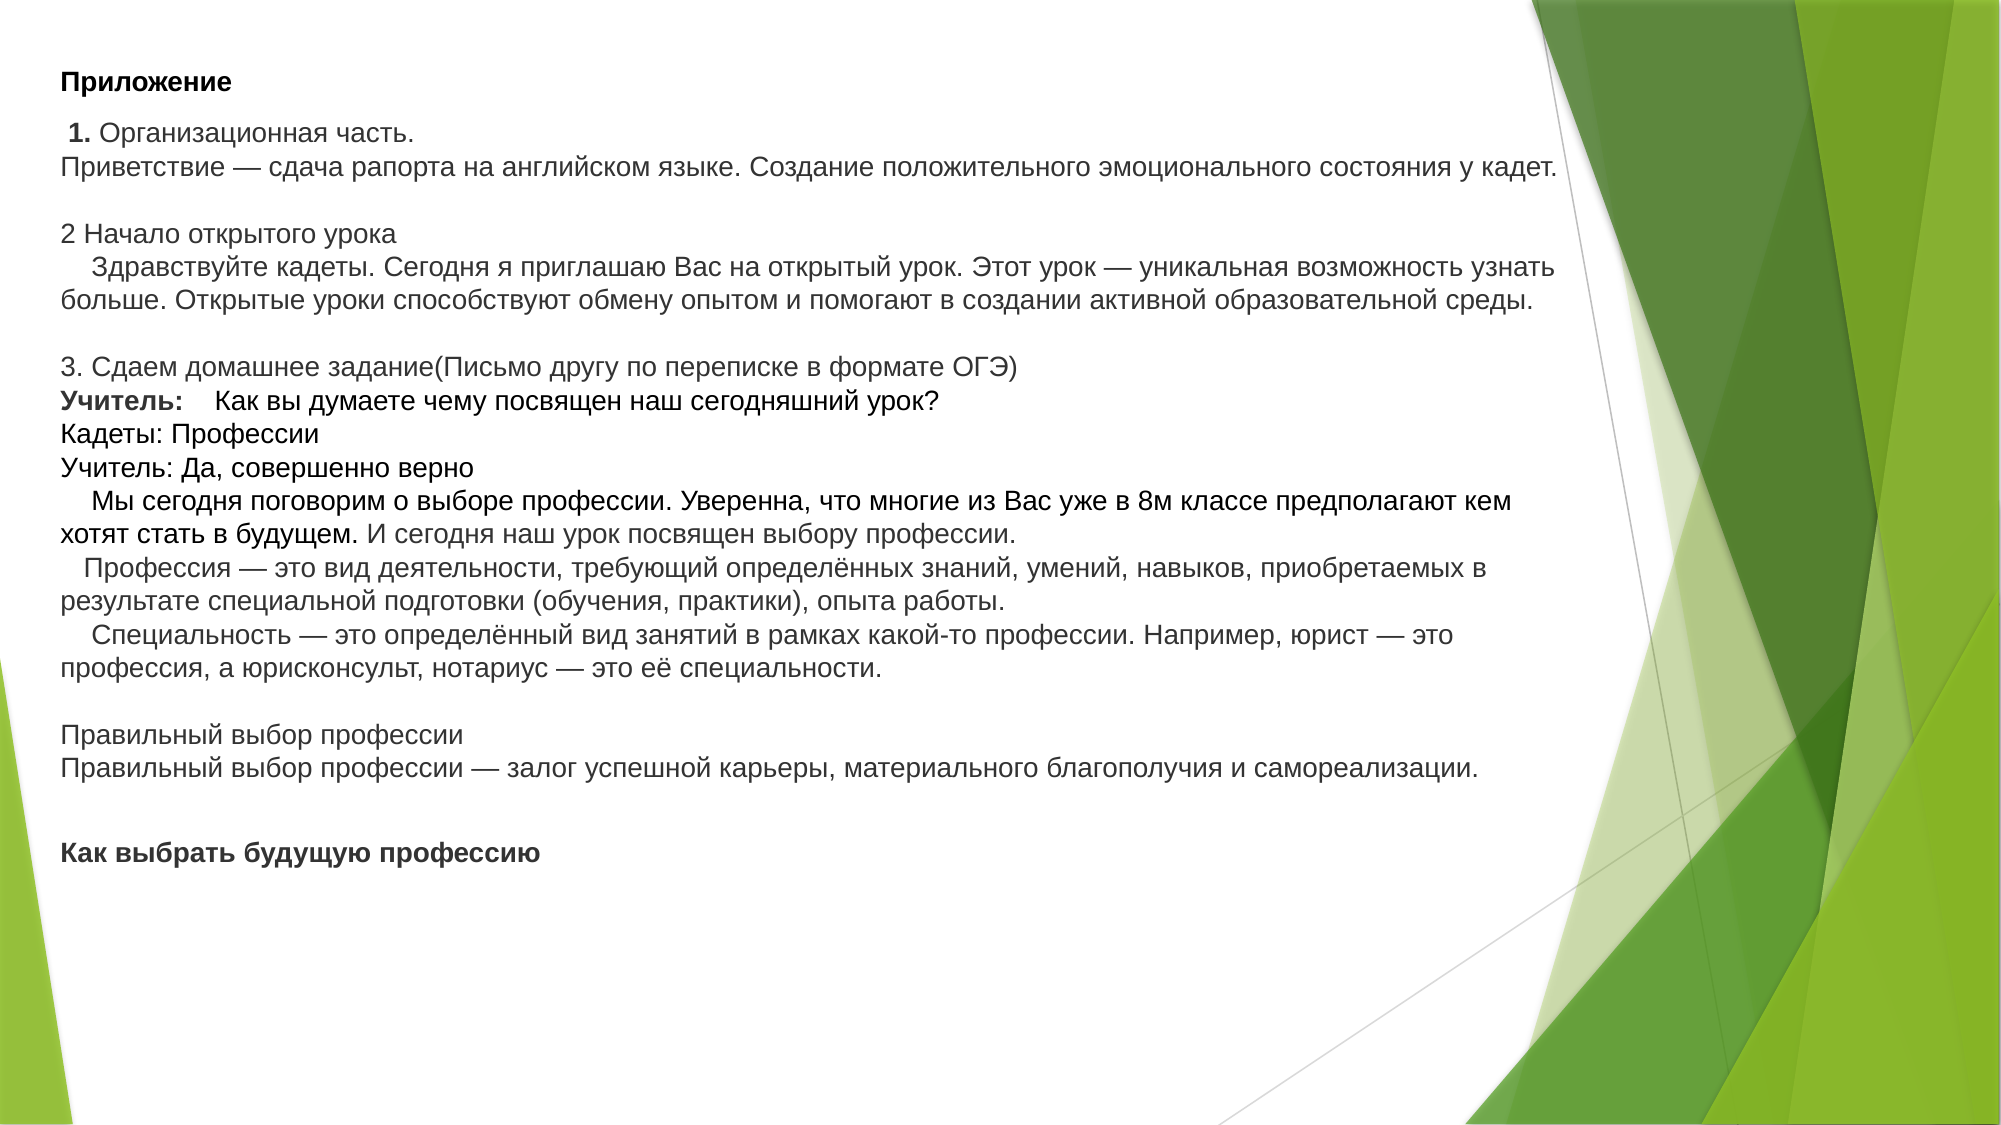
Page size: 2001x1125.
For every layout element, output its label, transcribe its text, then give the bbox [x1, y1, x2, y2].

text_box Приложение 1. Организационная часть. Приветствие — сдача рапорта на английском языке. Создание положительного эмоционального состояния у кадет. 2 Начало открытого урока Здравствуйте кадеты. Сегодня я приглашаю Вас на открытый урок. Этот урок — уникальная возможность узнать больше. Открытые уроки способствуют обмену опытом и помогают в создании активной образовательной среды. 3. Сдаем домашнее задание(Письмо другу по переписке в формате ОГЭ) Учитель: Как вы думаете чему посвящен наш сегодняшний урок? Кадеты: Профессии Учитель: Да, совершенно верно Мы сегодня поговорим о выборе профессии. Уверенна, что многие из Вас уже в 8м классе предполагают кем хотят стать в будущем. И сегодня наш урок посвящен выбору профессии. Профессия — это вид деятельности, требующий определённых знаний, умений, навыков, приобретаемых в результате специальной подготовки (обучения, практики), опыта работы. Специальность — это определённый вид занятий в рамках какой-то профессии. Например, юрист — это профессия, а юрисконсульт, нотариус — это её специальности. Правильный выбор профессии Правильный выбор профессии — залог успешной карьеры, материального благополучия и самореализации. Как выбрать будущую профессию [60, 59, 1567, 945]
